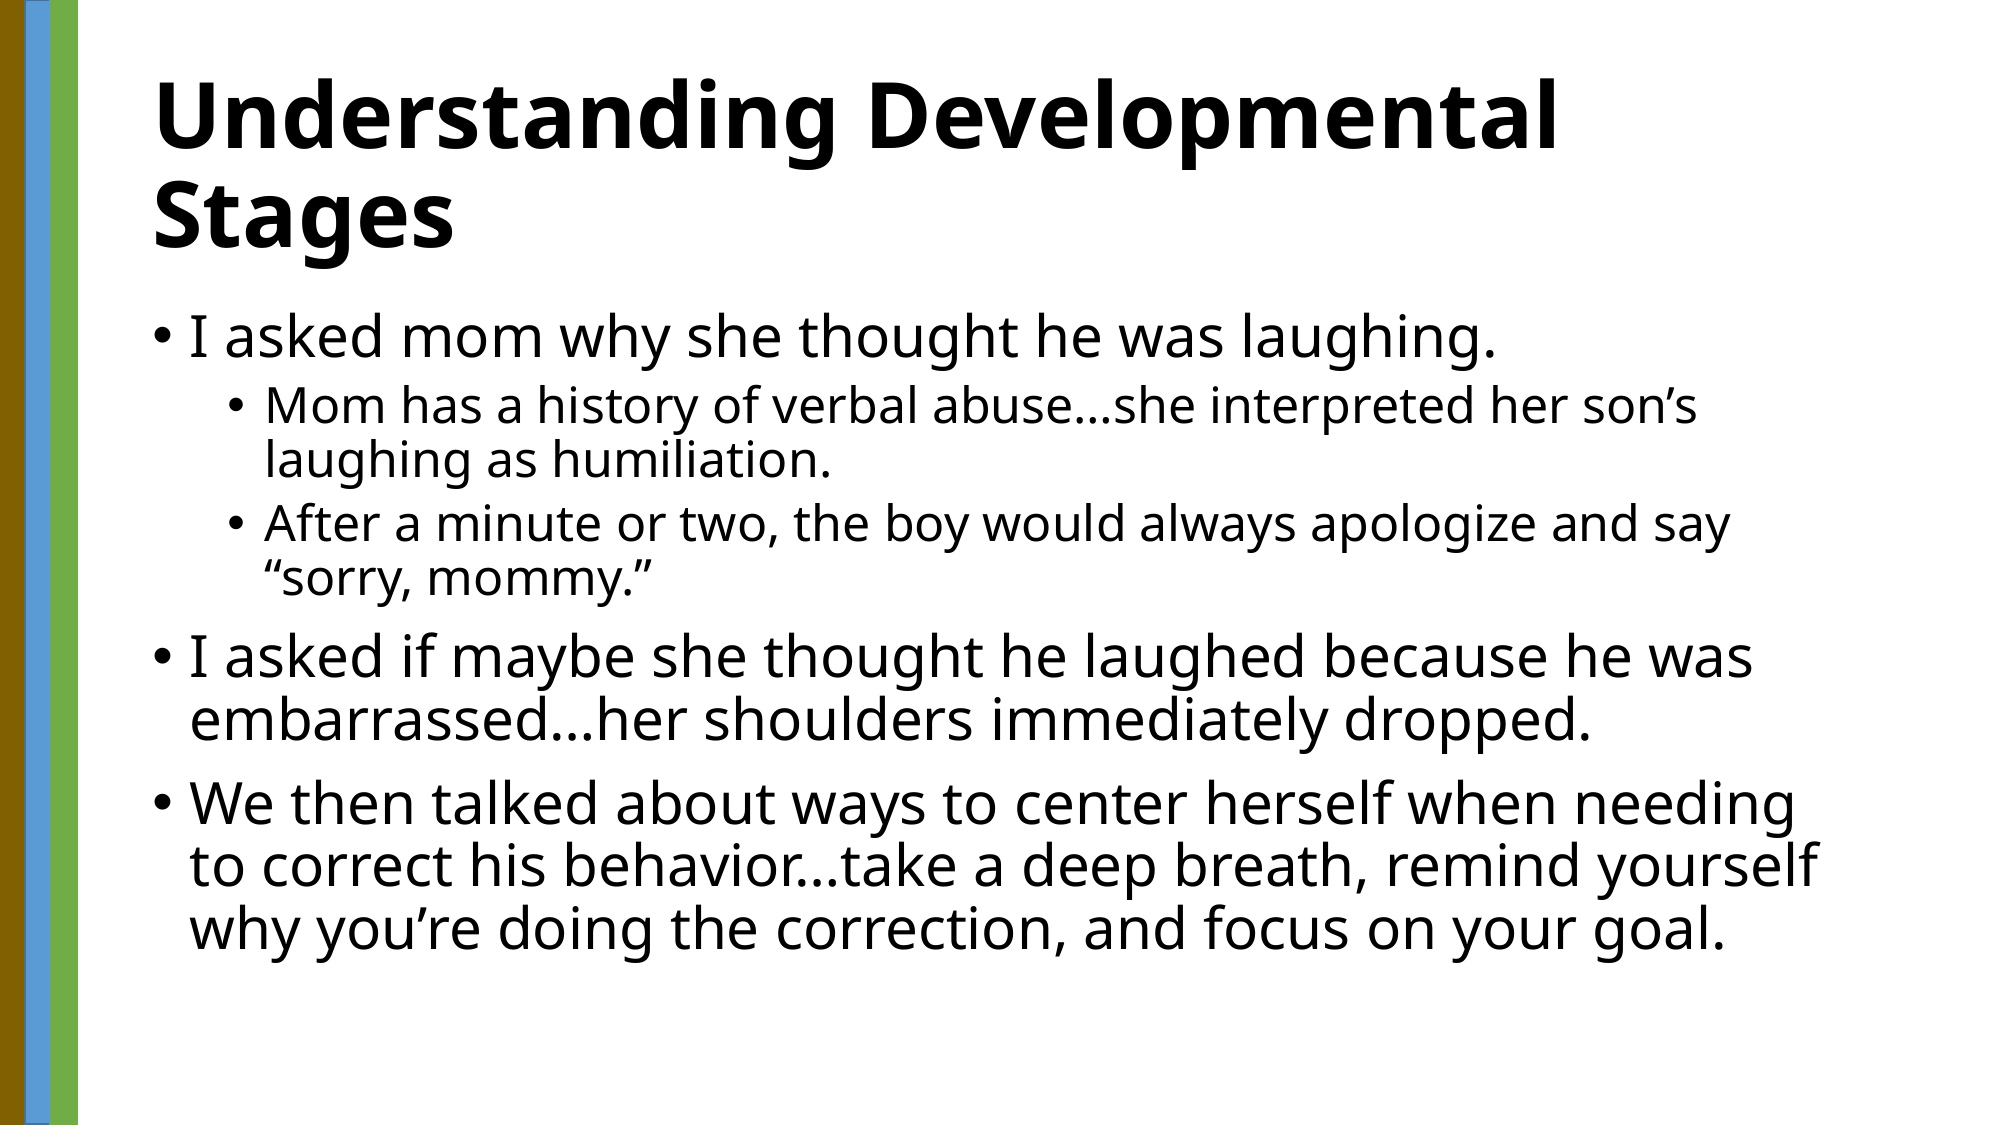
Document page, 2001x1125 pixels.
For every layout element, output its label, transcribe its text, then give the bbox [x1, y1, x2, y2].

list I asked mom why she thought he was laughing. Mom has a history of verbal abuse…she interpreted her son’s laughing as humiliation. After a minute or two, the boy would always apologize and say “sorry, mommy.” I asked if maybe she thought he laughed because he was embarrassed…her shoulders immediately dropped. We then talked about ways to center herself when needing to correct his behavior…take a deep breath, remind yourself why you’re doing the correction, and focus on your goal. [137, 299, 1863, 1014]
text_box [0, 0, 78, 1125]
title Understanding Developmental Stages [137, 59, 1863, 278]
